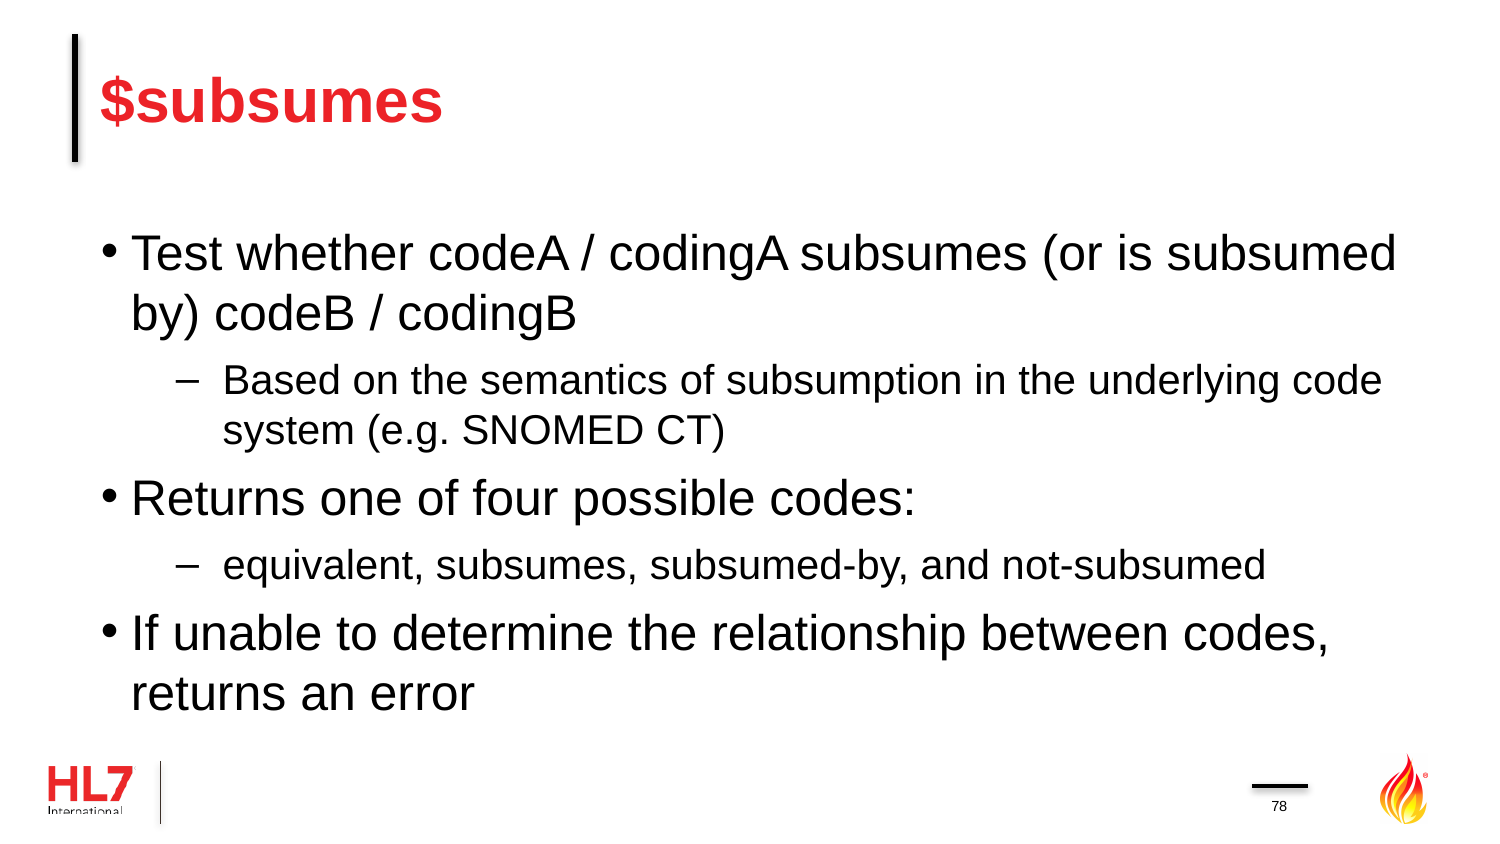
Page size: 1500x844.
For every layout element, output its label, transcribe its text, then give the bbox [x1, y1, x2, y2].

slide_number 78 [1257, 788, 1302, 815]
list Test whether codeA / codingA subsumes (or is subsumed by) codeB / codingB Based on the semantics of subsumption in the underlying code system (e.g. SNOMED CT) Returns one of four possible codes: equivalent, subsumes, subsumed-by, and not-subsumed If unable to determine the relationship between codes, returns an error [100, 220, 1451, 701]
picture [1380, 753, 1428, 824]
title $subsumes [100, 33, 1451, 163]
